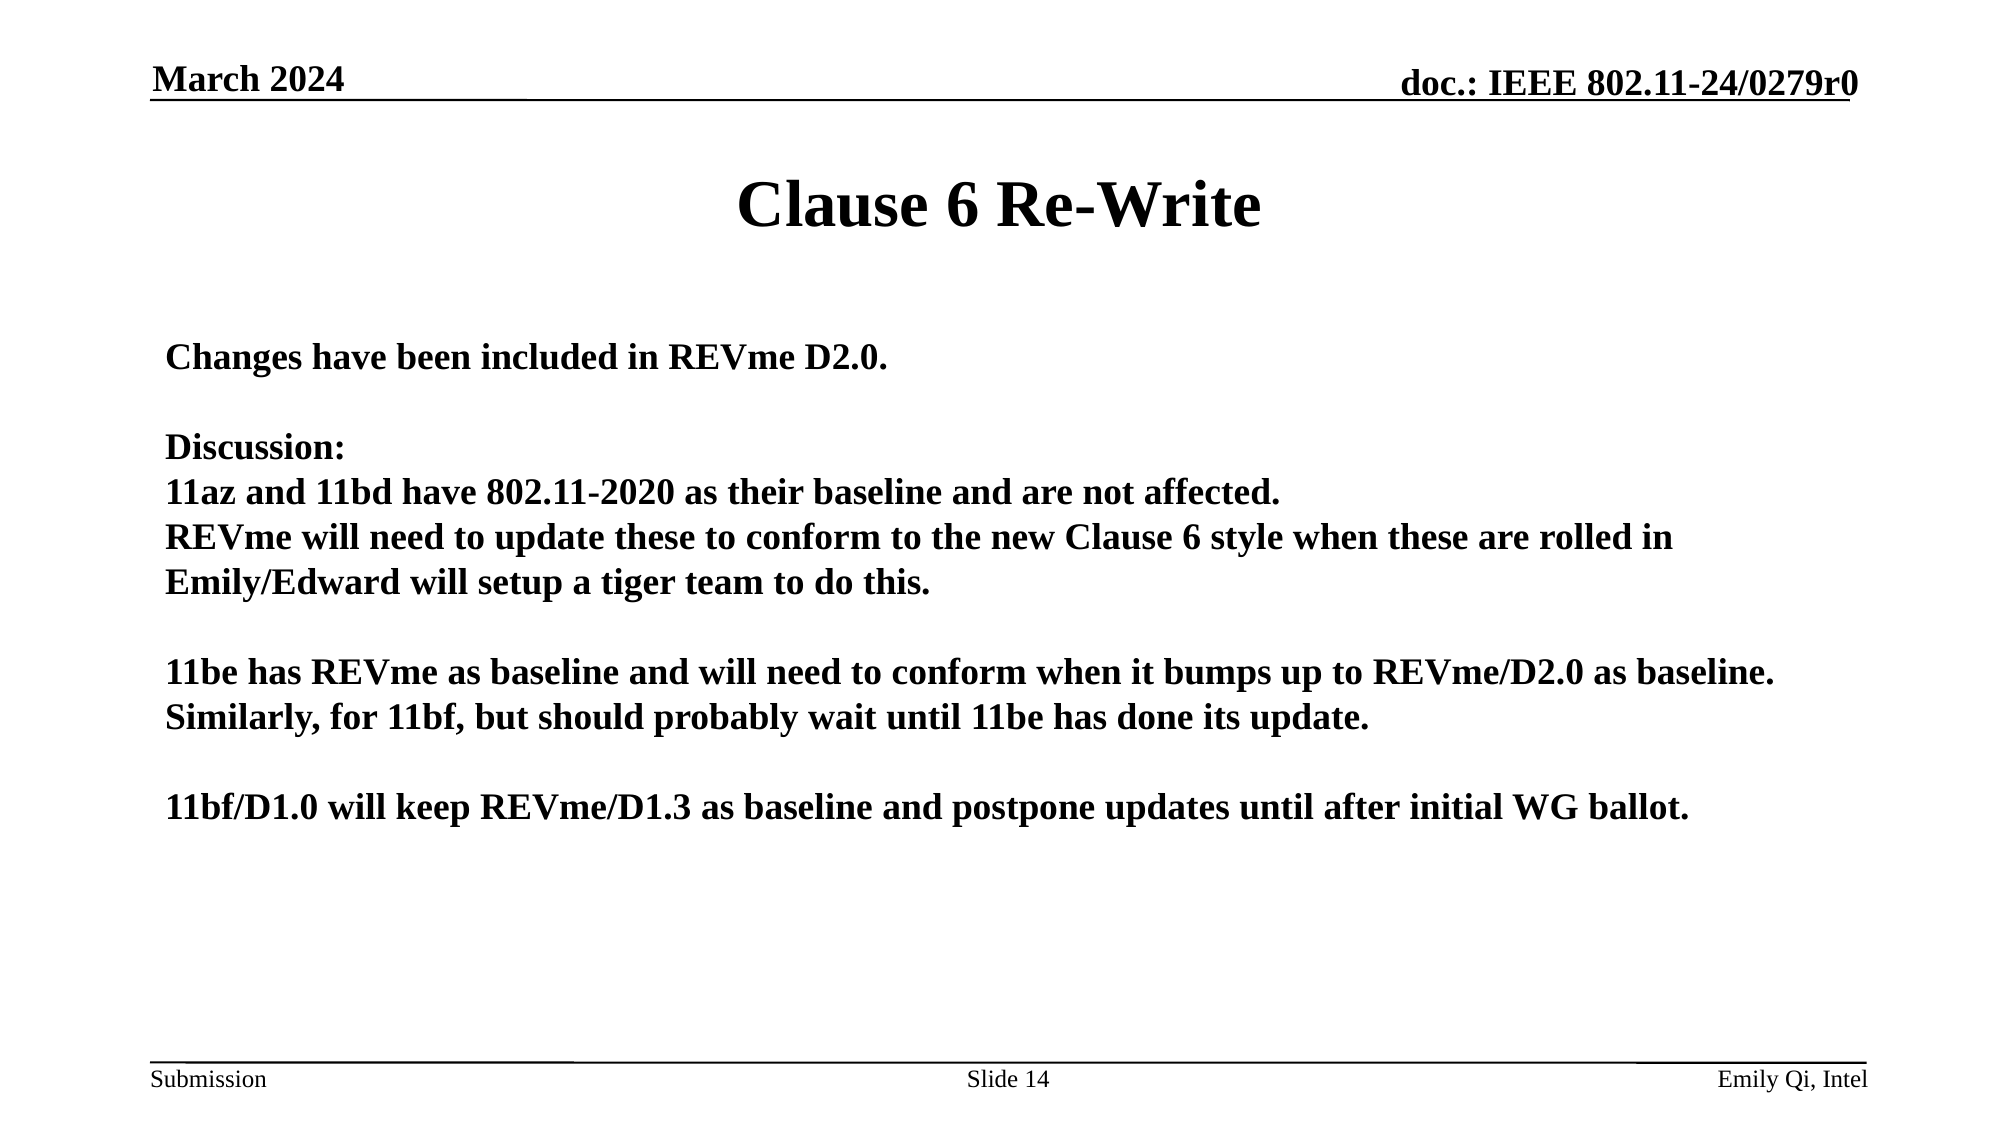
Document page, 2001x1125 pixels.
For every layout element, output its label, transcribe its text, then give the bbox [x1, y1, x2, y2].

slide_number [152, 54, 563, 100]
title Clause 6 Re-Write [149, 112, 1850, 288]
list Changes have been included in REVme D2.0. Discussion: 11az and 11bd have 802.11-2020 as their baseline and are not affected. REVme will need to update these to conform to the new Clause 6 style when these are rolled in Emily/Edward will setup a tiger team to do this. 11be has REVme as baseline and will need to conform when it bumps up to REVme/D2.0 as baseline. Similarly, for 11bf, but should probably wait until 11be has done its update. 11bf/D1.0 will keep REVme/D1.3 as baseline and postpone updates until after initial WG ballot. [149, 324, 1850, 1000]
slide_number Slide 14 [950, 1061, 1067, 1123]
footer Emily Qi, Intel [1171, 1061, 1869, 1093]
